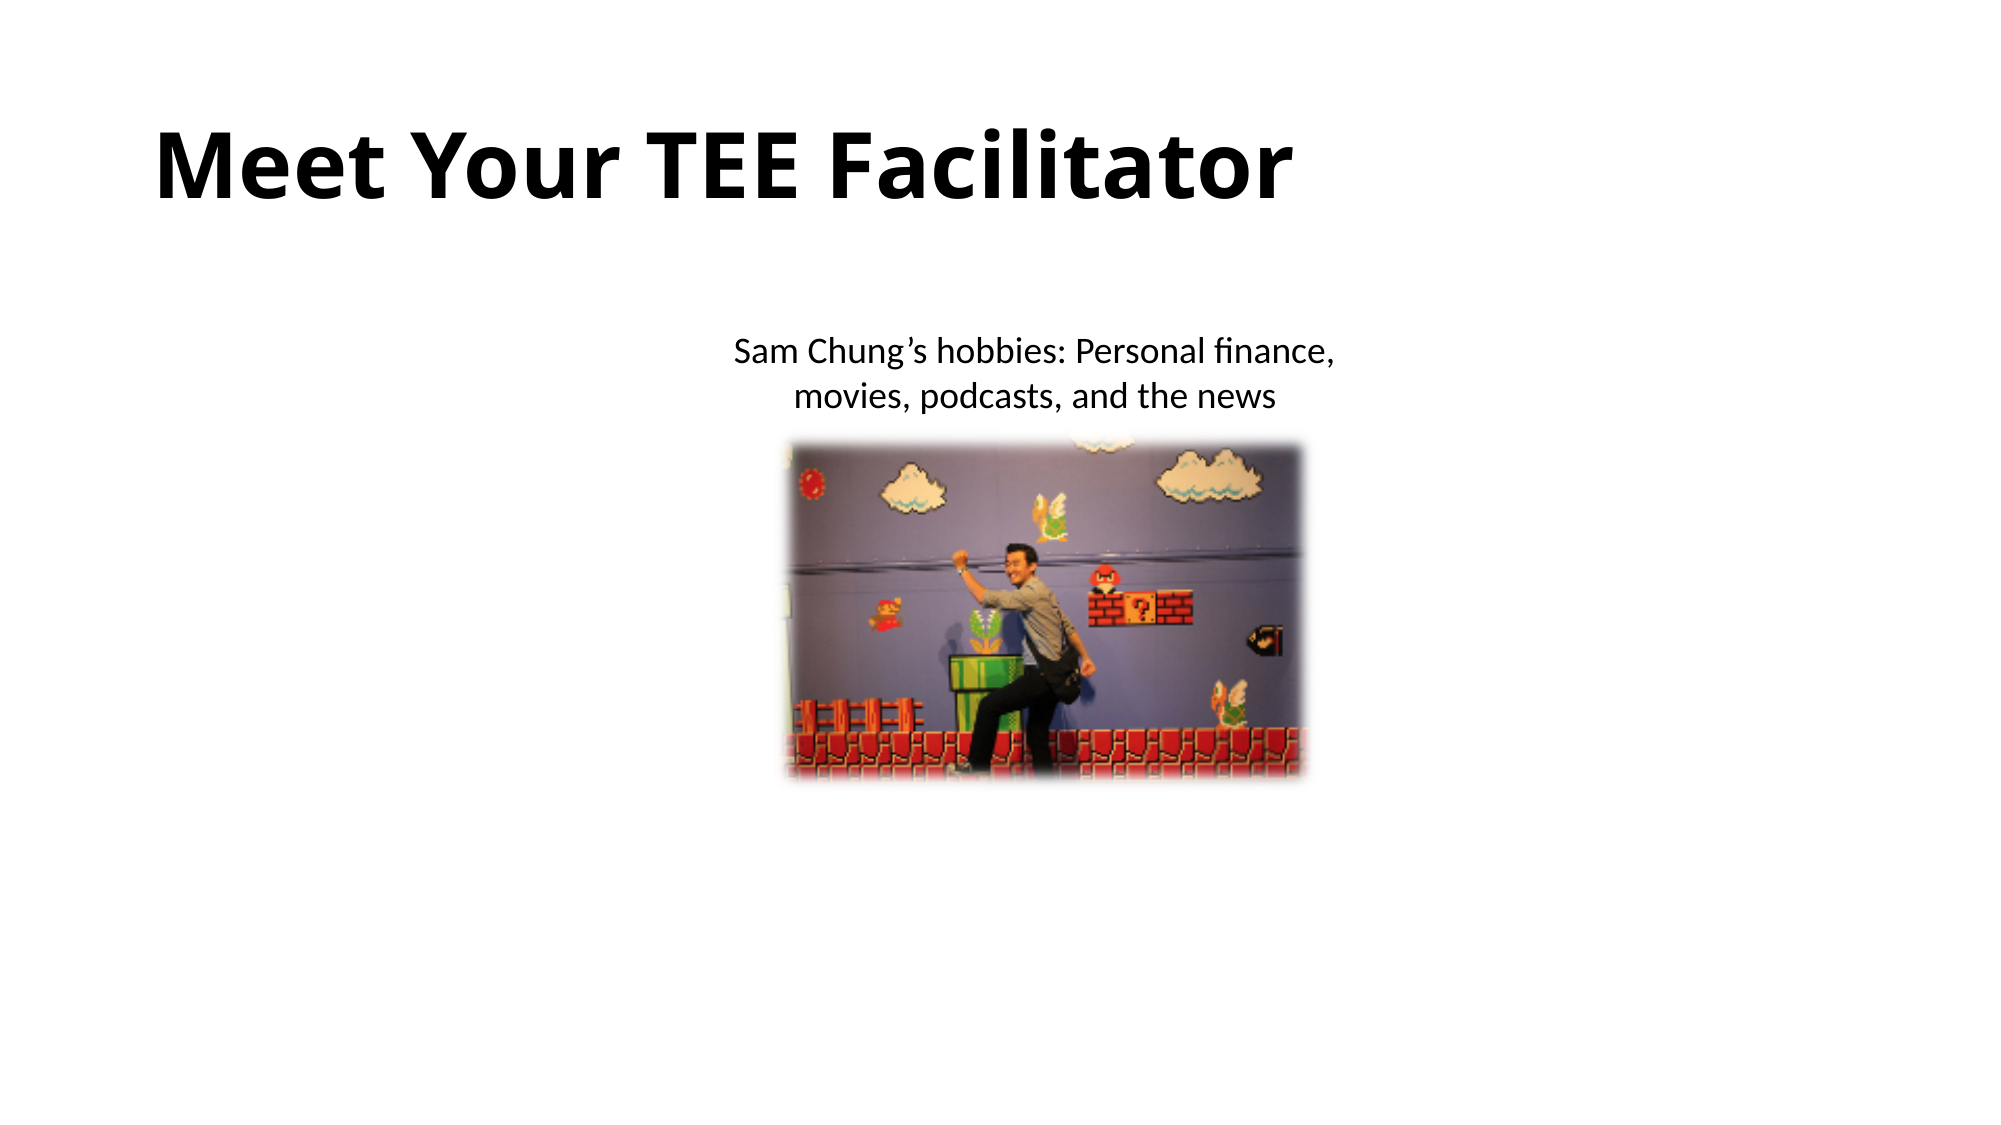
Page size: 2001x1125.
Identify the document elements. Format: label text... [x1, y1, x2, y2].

text_box Sam Chung’s hobbies: Personal finance, movies, podcasts, and the news [570, 318, 1500, 424]
title Meet Your TEE Facilitator [137, 59, 1863, 278]
picture [770, 423, 1327, 801]
